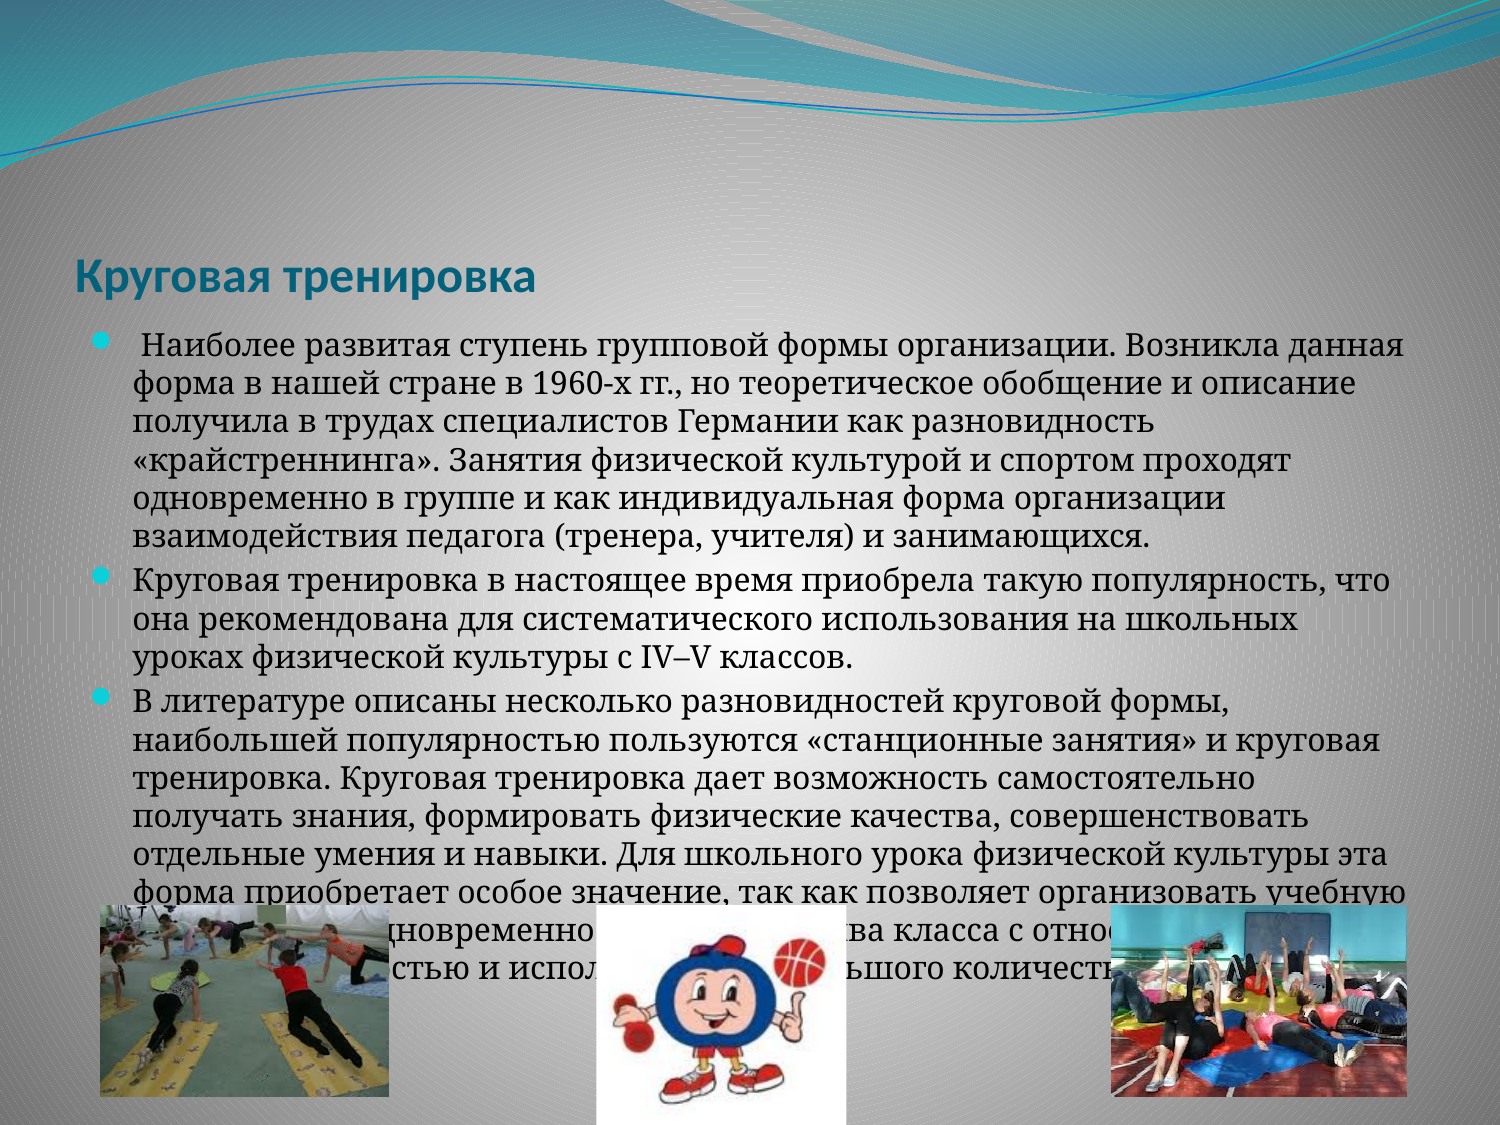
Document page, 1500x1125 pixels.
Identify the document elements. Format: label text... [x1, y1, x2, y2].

picture [1111, 904, 1408, 1098]
picture [596, 904, 847, 1125]
picture [100, 904, 389, 1098]
list Наиболее развитая ступень групповой формы организации. Возникла данная форма в нашей стране в 1960-х гг., но теоретическое обобщение и описание получила в трудах специалистов Германии как разновидность «крайстреннинга». Занятия физической культурой и спортом проходят одновременно в группе и как индивидуальная форма организации взаимодействия педагога (тренера, учителя) и занимающихся. Круговая тренировка в настоящее время приобрела такую популярность, что она рекомендована для систематического использования на школьных уроках физической культуры с IV–V классов. В литературе описаны несколько разновидностей круговой формы, наибольшей популярностью пользуются «станционные занятия» и круговая тренировка. Круговая тренировка дает возможность самостоятельно получать знания, формировать физические качества, совершенствовать отдельные умения и навыки. Для школьного урока физической культуры эта форма приобретает особое значение, так как позволяет организовать учебную деятельность одновременно всего коллектива класса с относительной самостоятельностью и использованием большого количества оборудования и инвентаря. [75, 317, 1425, 1038]
title Круговая тренировка [75, 115, 1425, 303]
